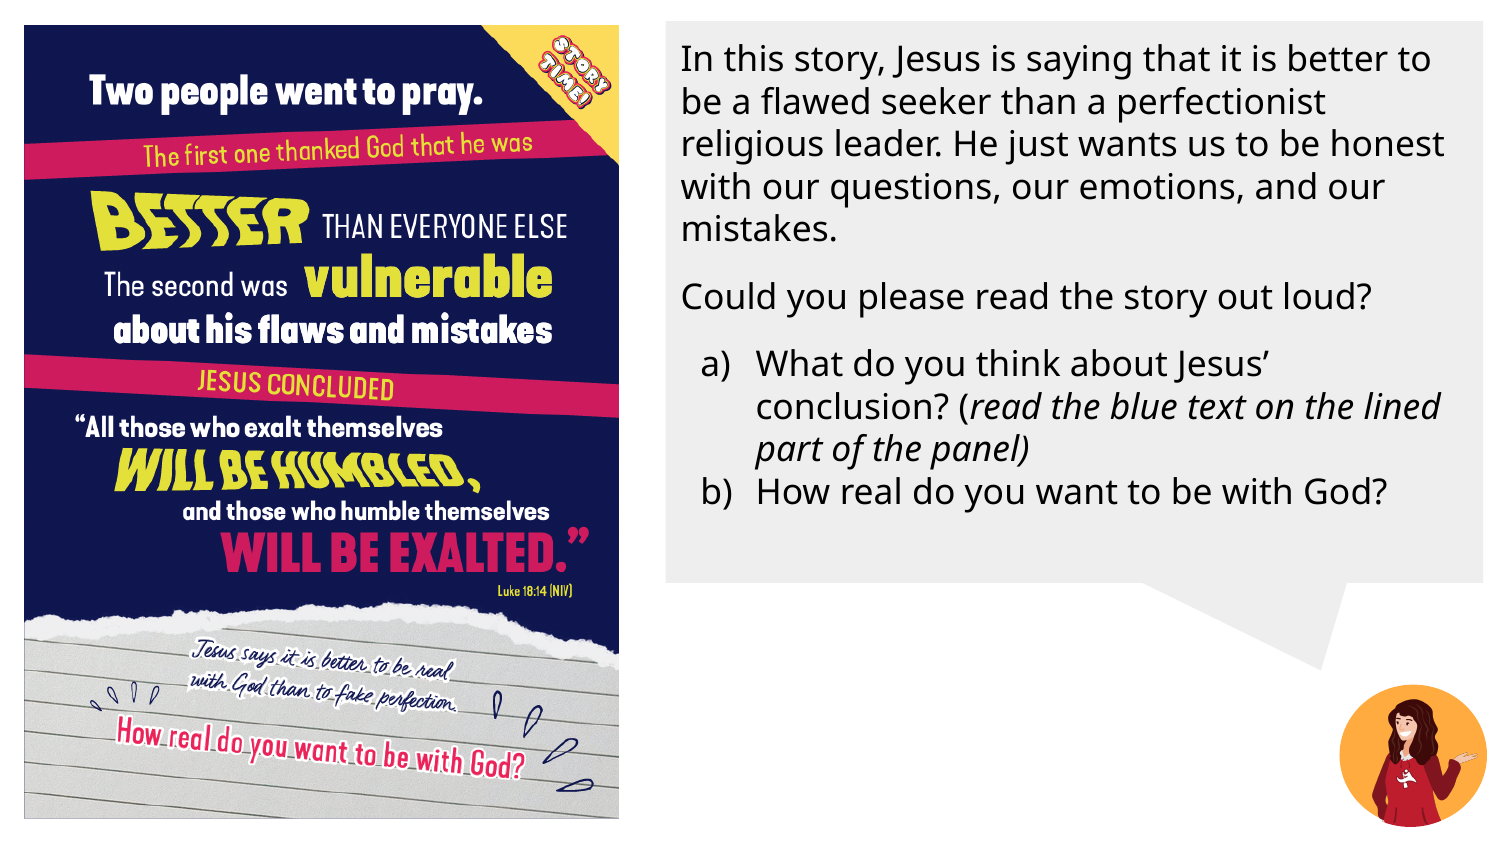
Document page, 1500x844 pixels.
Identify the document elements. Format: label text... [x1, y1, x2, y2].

text_box In this story, Jesus is saying that it is better to be a flawed seeker than a perfectionist religious leader. He just wants us to be honest with our questions, our emotions, and our mistakes. Could you please read the story out loud? What do you think about Jesus’ conclusion? (read the blue text on the lined part of the panel) How real do you want to be with God? [665, 21, 1484, 671]
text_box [1336, 684, 1488, 828]
picture [24, 24, 620, 819]
